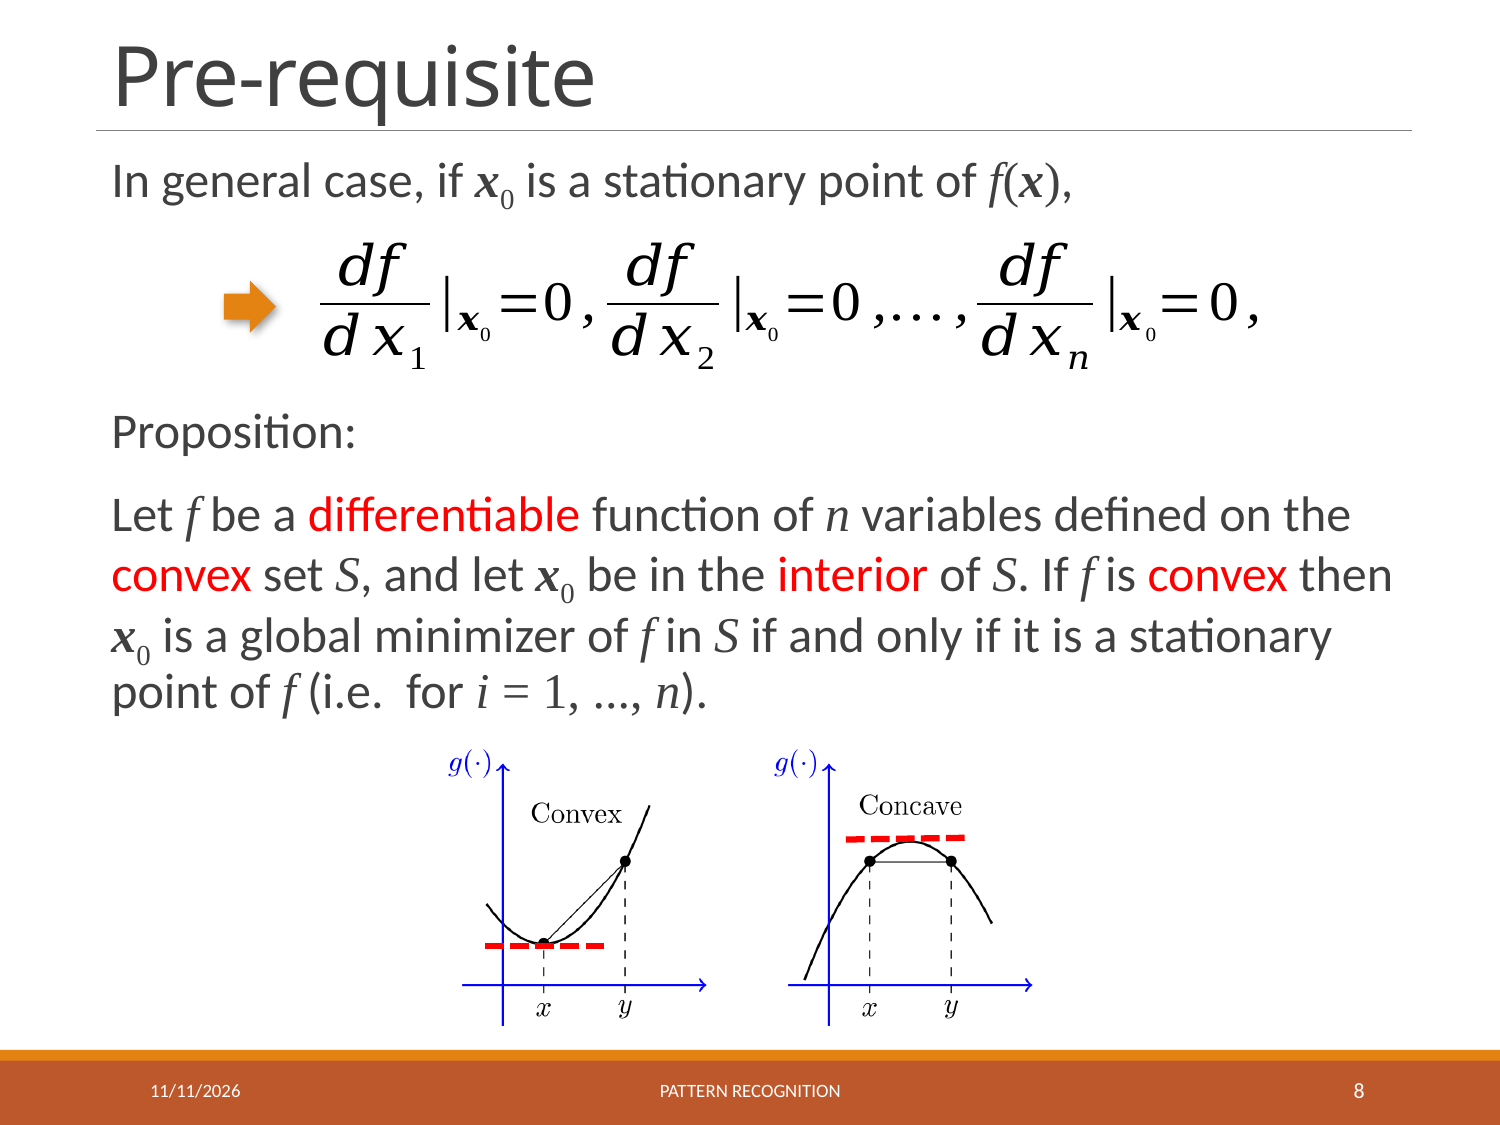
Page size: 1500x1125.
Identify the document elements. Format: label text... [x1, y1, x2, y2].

slide_number 8 [1218, 1059, 1380, 1120]
text_box [222, 279, 277, 334]
title Pre-requisite [96, 19, 1413, 131]
picture [438, 741, 1034, 1027]
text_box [845, 837, 968, 841]
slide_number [135, 1059, 440, 1120]
footer Pattern recognition [453, 1059, 1047, 1120]
